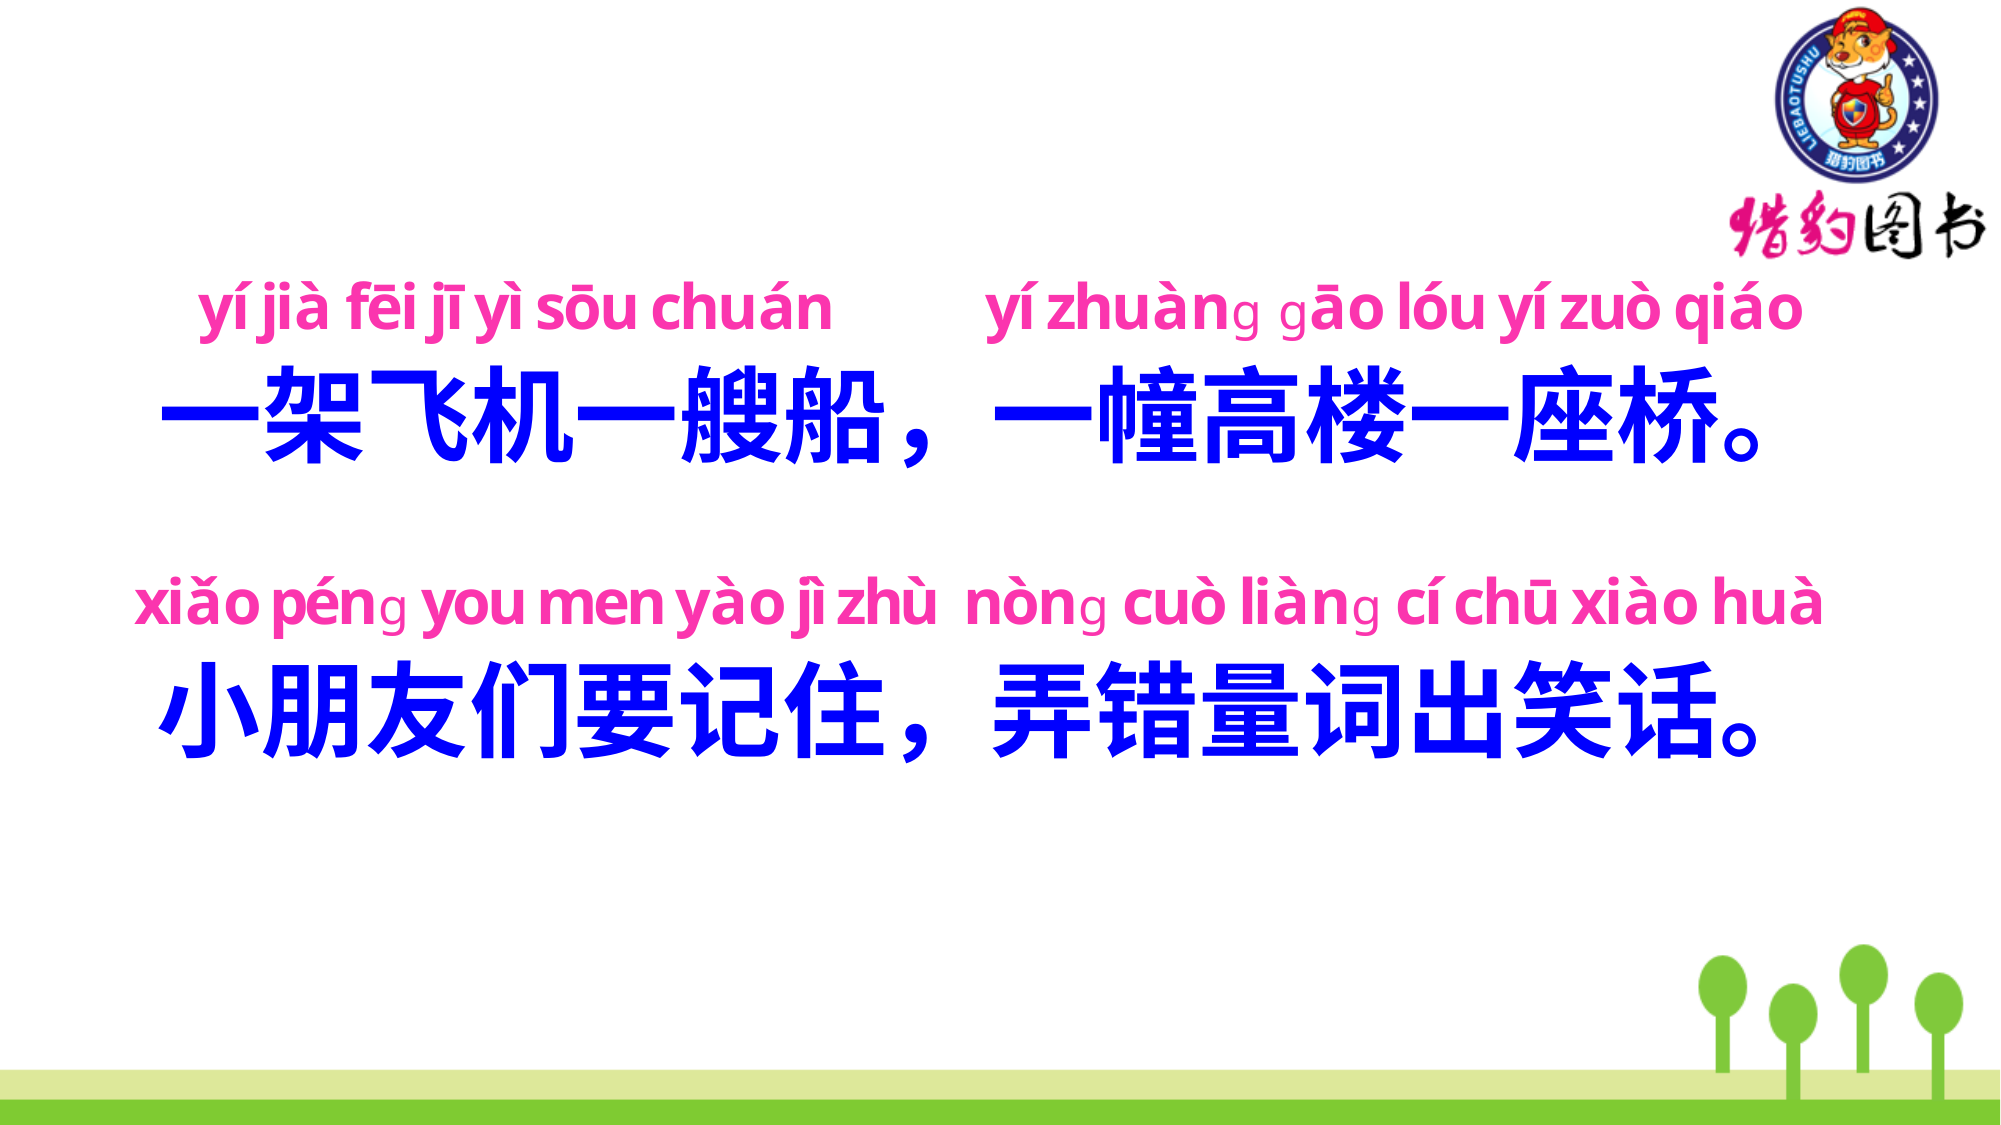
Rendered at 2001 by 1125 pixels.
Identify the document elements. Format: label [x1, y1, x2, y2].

picture [0, 0, 2001, 1125]
text_box [893, 554, 1898, 780]
text_box [115, 554, 893, 780]
text_box [9, 259, 915, 485]
text_box [915, 259, 1875, 485]
